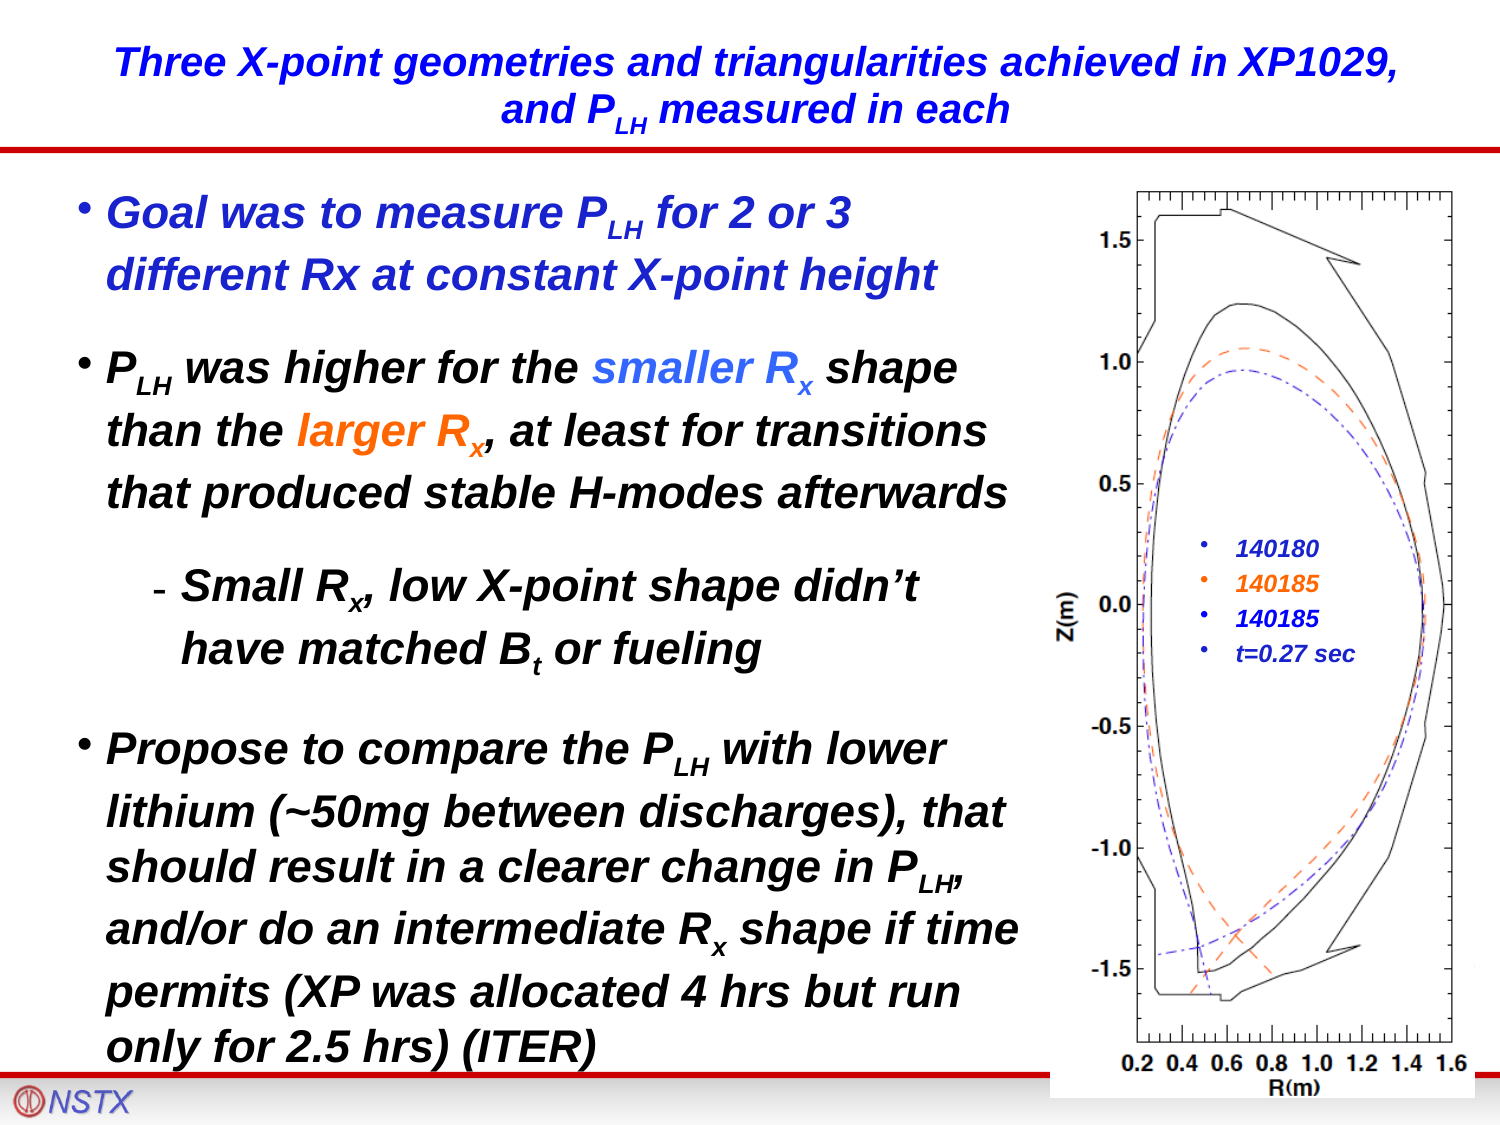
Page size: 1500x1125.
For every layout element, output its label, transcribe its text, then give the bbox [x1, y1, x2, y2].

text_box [1049, 174, 1476, 1098]
text_box Goal was to measure PLH for 2 or 3 different Rx at constant X-point height PLH was higher for the smaller Rx shape than the larger Rx, at least for transitions that produced stable H-modes afterwards Small Rx, low X-point shape didn’t have matched Bt or fueling Propose to compare the PLH with lower lithium (~50mg between discharges), that should result in a clearer change in PLH, and/or do an intermediate Rx shape if time permits (XP was allocated 4 hrs but run only for 2.5 hrs) (ITER) [62, 174, 1038, 1063]
text_box Three X-point geometries and triangularities achieved in XP1029, and PLH measured in each [62, 23, 1450, 147]
